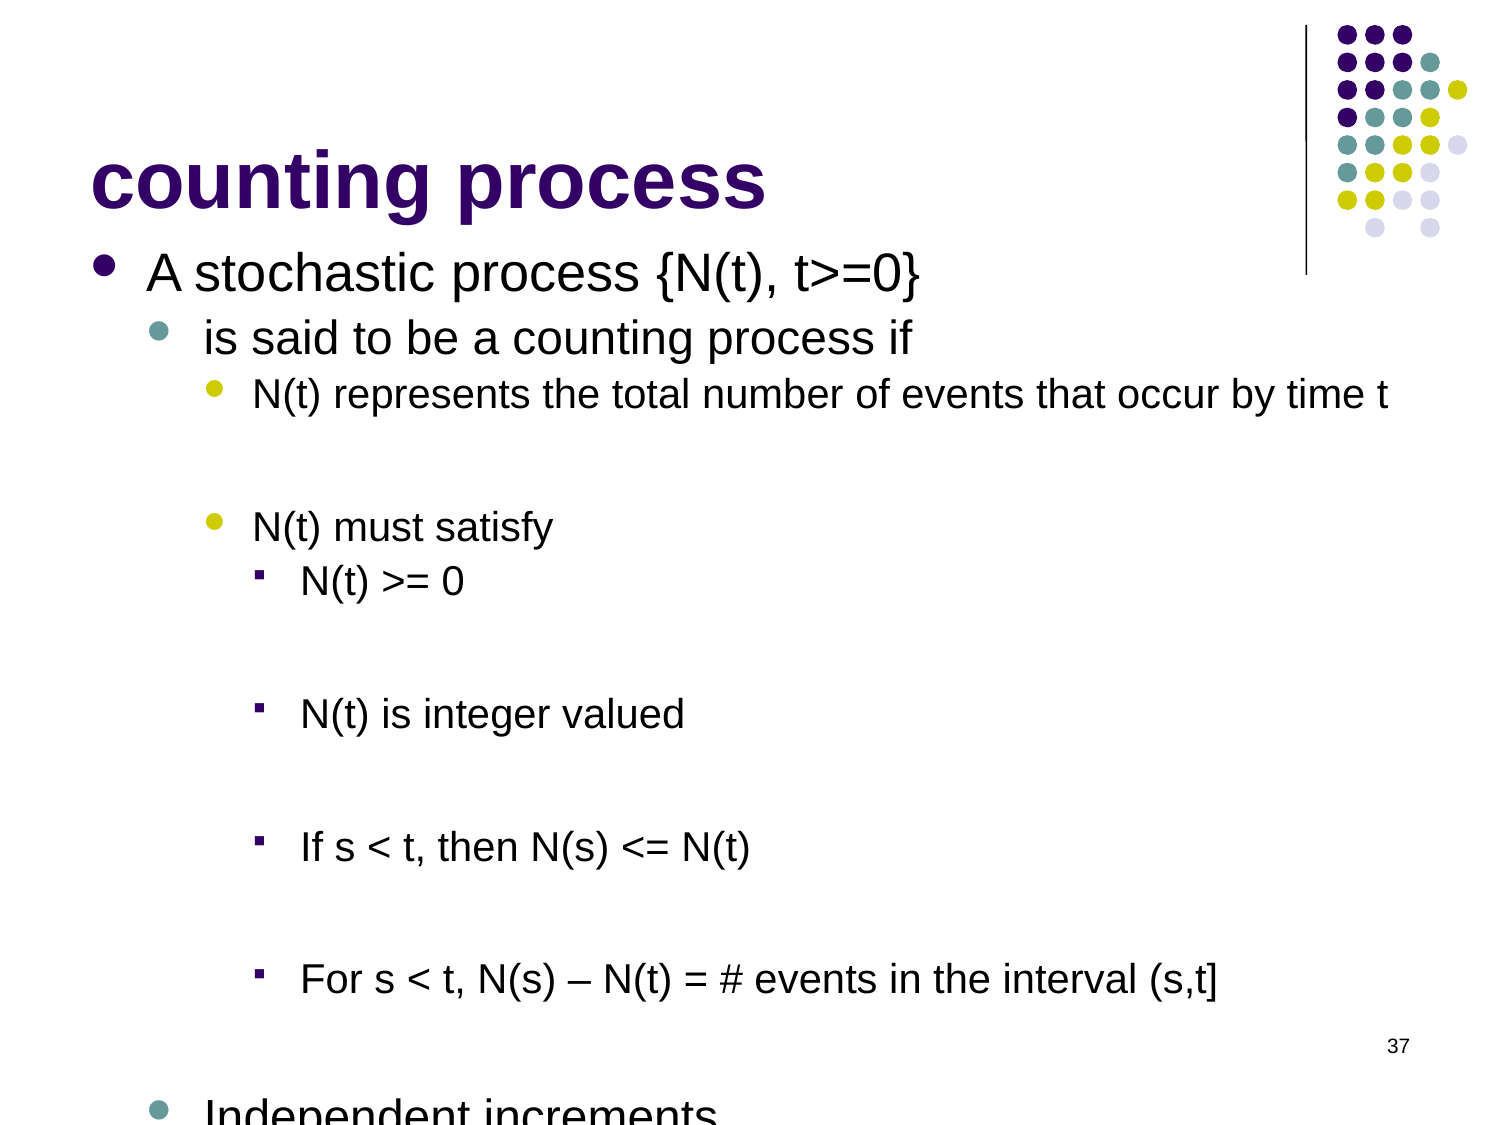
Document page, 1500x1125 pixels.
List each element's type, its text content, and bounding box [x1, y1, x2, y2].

list A stochastic process {N(t), t>=0} is said to be a counting process if N(t) represents the total number of events that occur by time t N(t) must satisfy N(t) >= 0 N(t) is integer valued If s < t, then N(s) <= N(t) For s < t, N(s) – N(t) = # events in the interval (s,t] Independent increments # of events in disjoint time intervals are independent [75, 237, 1425, 1100]
title counting process [75, 20, 1313, 233]
